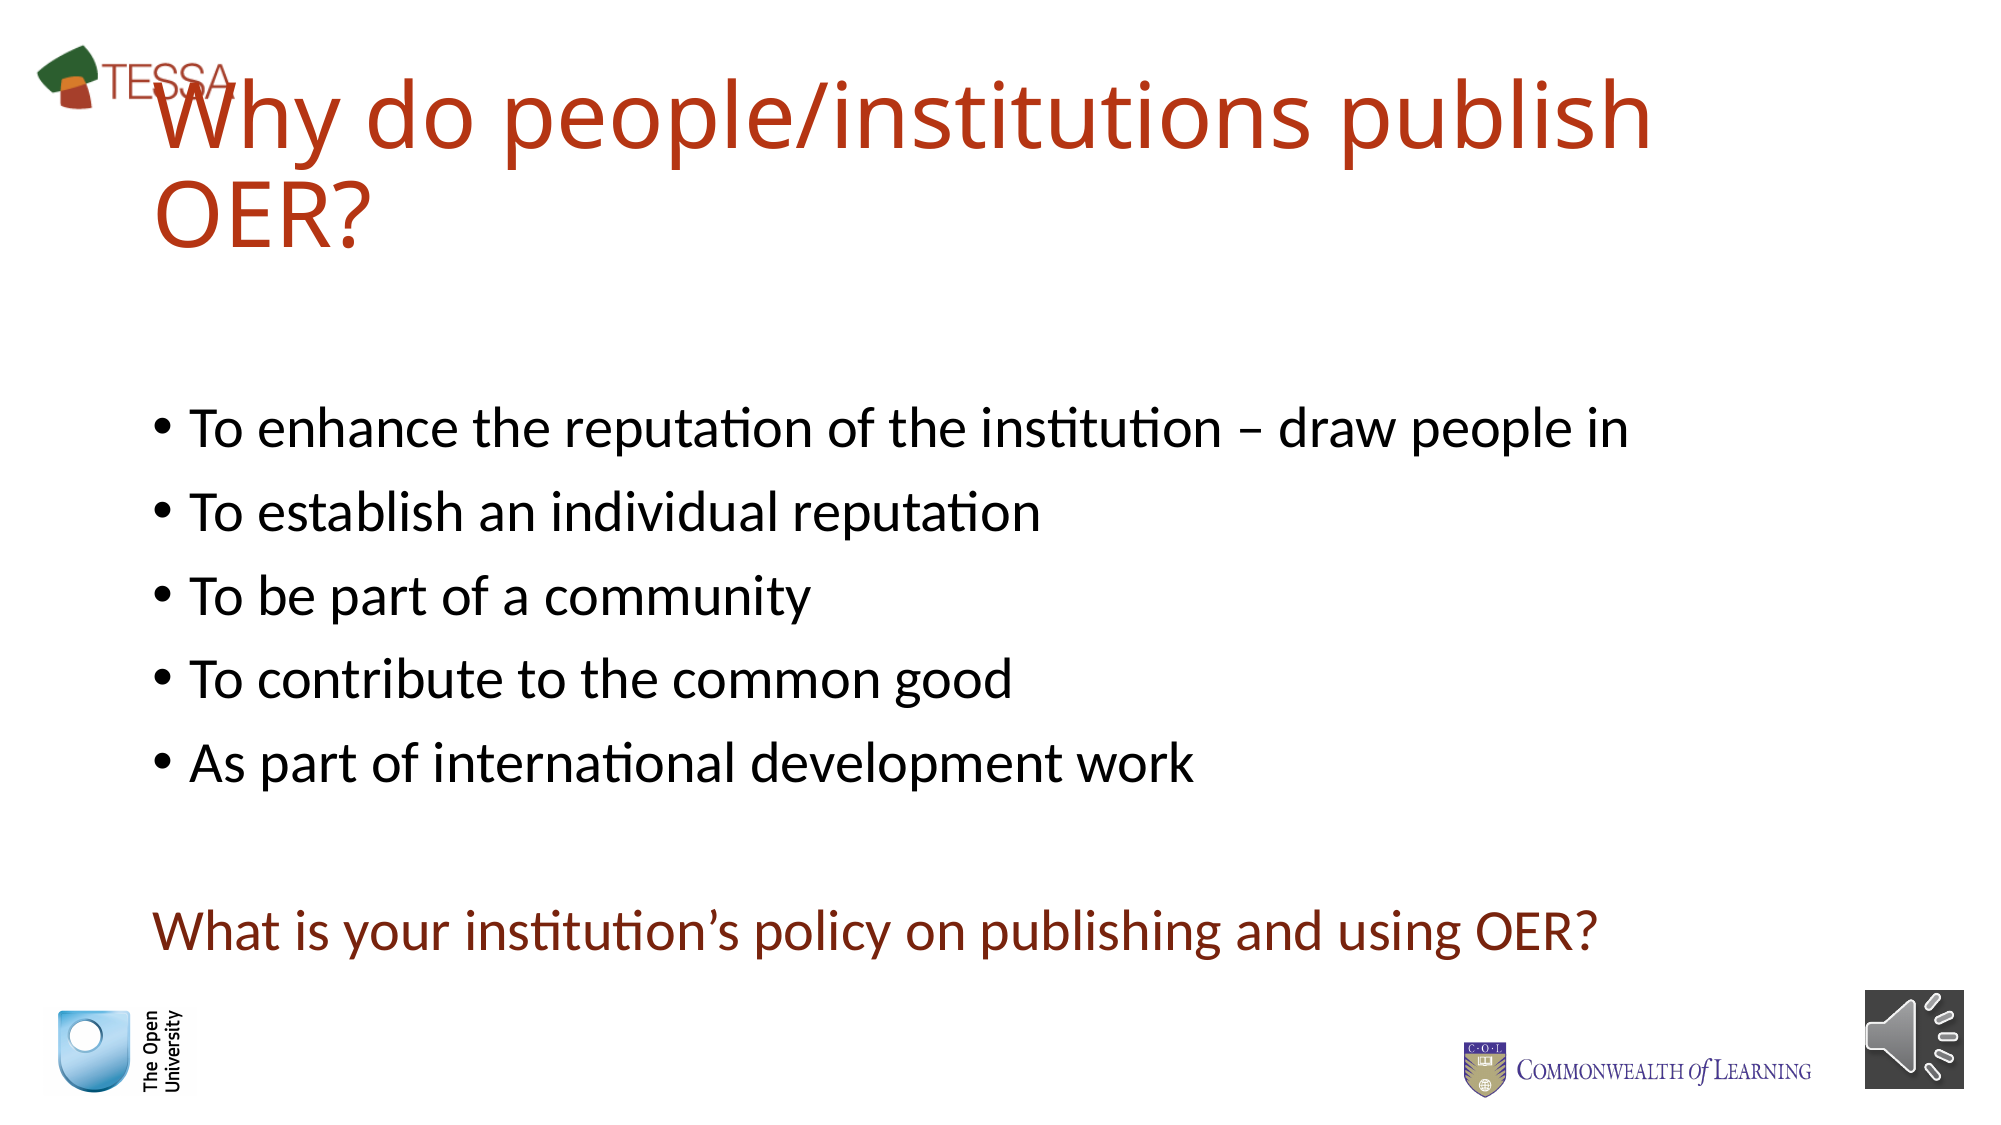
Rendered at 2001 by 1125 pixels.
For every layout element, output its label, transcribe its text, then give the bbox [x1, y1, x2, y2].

title Why do people/institutions publish OER? [137, 59, 1863, 278]
picture [43, 1007, 197, 1096]
picture [21, 39, 362, 123]
picture [1864, 989, 1965, 1090]
picture [1464, 1042, 1811, 1098]
list To enhance the reputation of the institution – draw people in To establish an individual reputation To be part of a community To contribute to the common good As part of international development work What is your institution’s policy on publishing and using OER? [137, 299, 1863, 1014]
